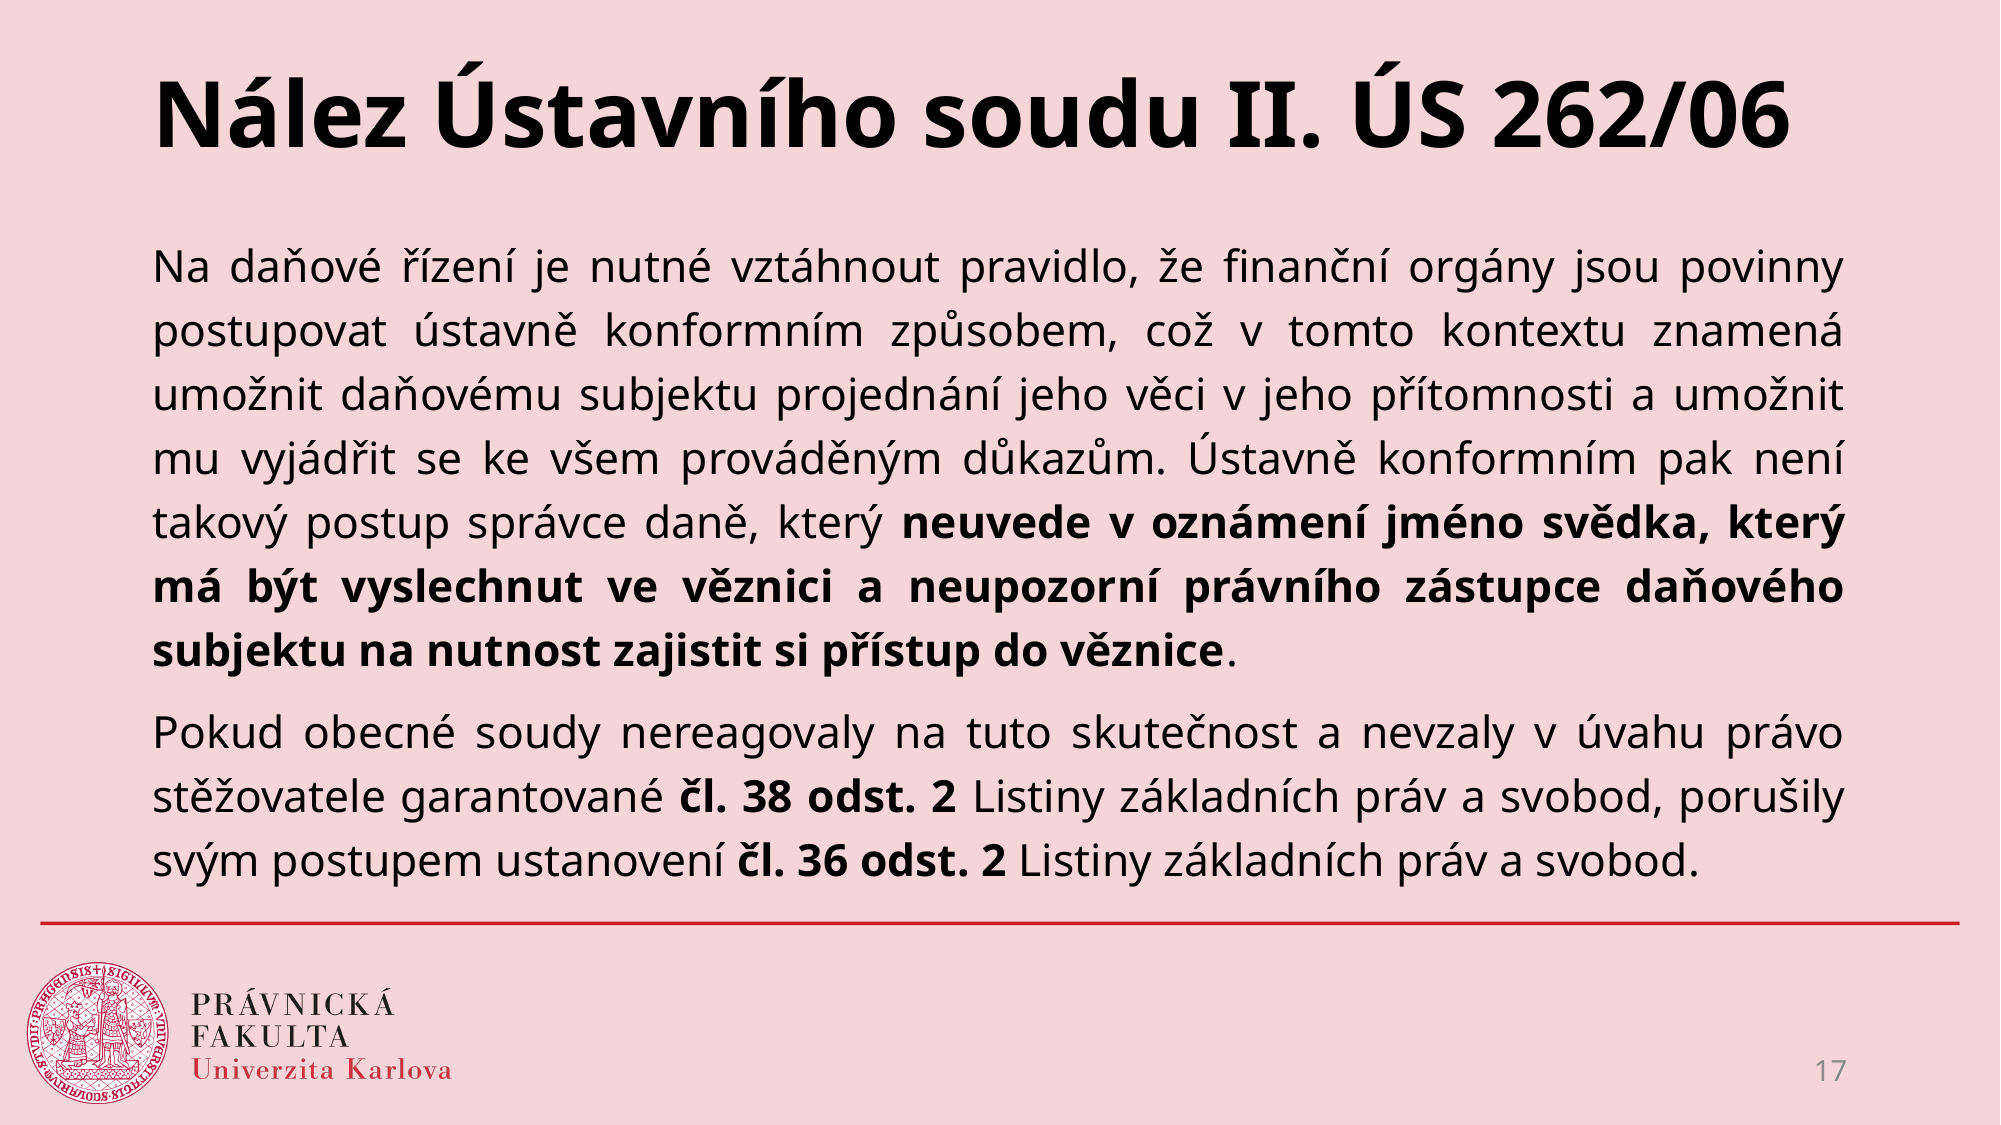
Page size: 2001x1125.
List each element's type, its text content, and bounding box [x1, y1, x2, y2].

picture [26, 962, 452, 1104]
slide_number 17 [1412, 1042, 1863, 1103]
title Nález Ústavního soudu II. ÚS 262/06 [137, 2, 1863, 220]
list Na daňové řízení je nutné vztáhnout pravidlo, že finanční orgány jsou povinny postupovat ústavně konformním způsobem, což v tomto kontextu znamená umožnit daňovému subjektu projednání jeho věci v jeho přítomnosti a umožnit mu vyjádřit se ke všem prováděným důkazům. Ústavně konformním pak není takový postup správce daně, který neuvede v oznámení jméno svědka, který má být vyslechnut ve věznici a neupozorní právního zástupce daňového subjektu na nutnost zajistit si přístup do věznice. Pokud obecné soudy nereagovaly na tuto skutečnost a nevzaly v úvahu právo stěžovatele garantované čl. 38 odst. 2 Listiny základních práv a svobod, porušily svým postupem ustanovení čl. 36 odst. 2 Listiny základních práv a svobod. [137, 220, 1863, 905]
